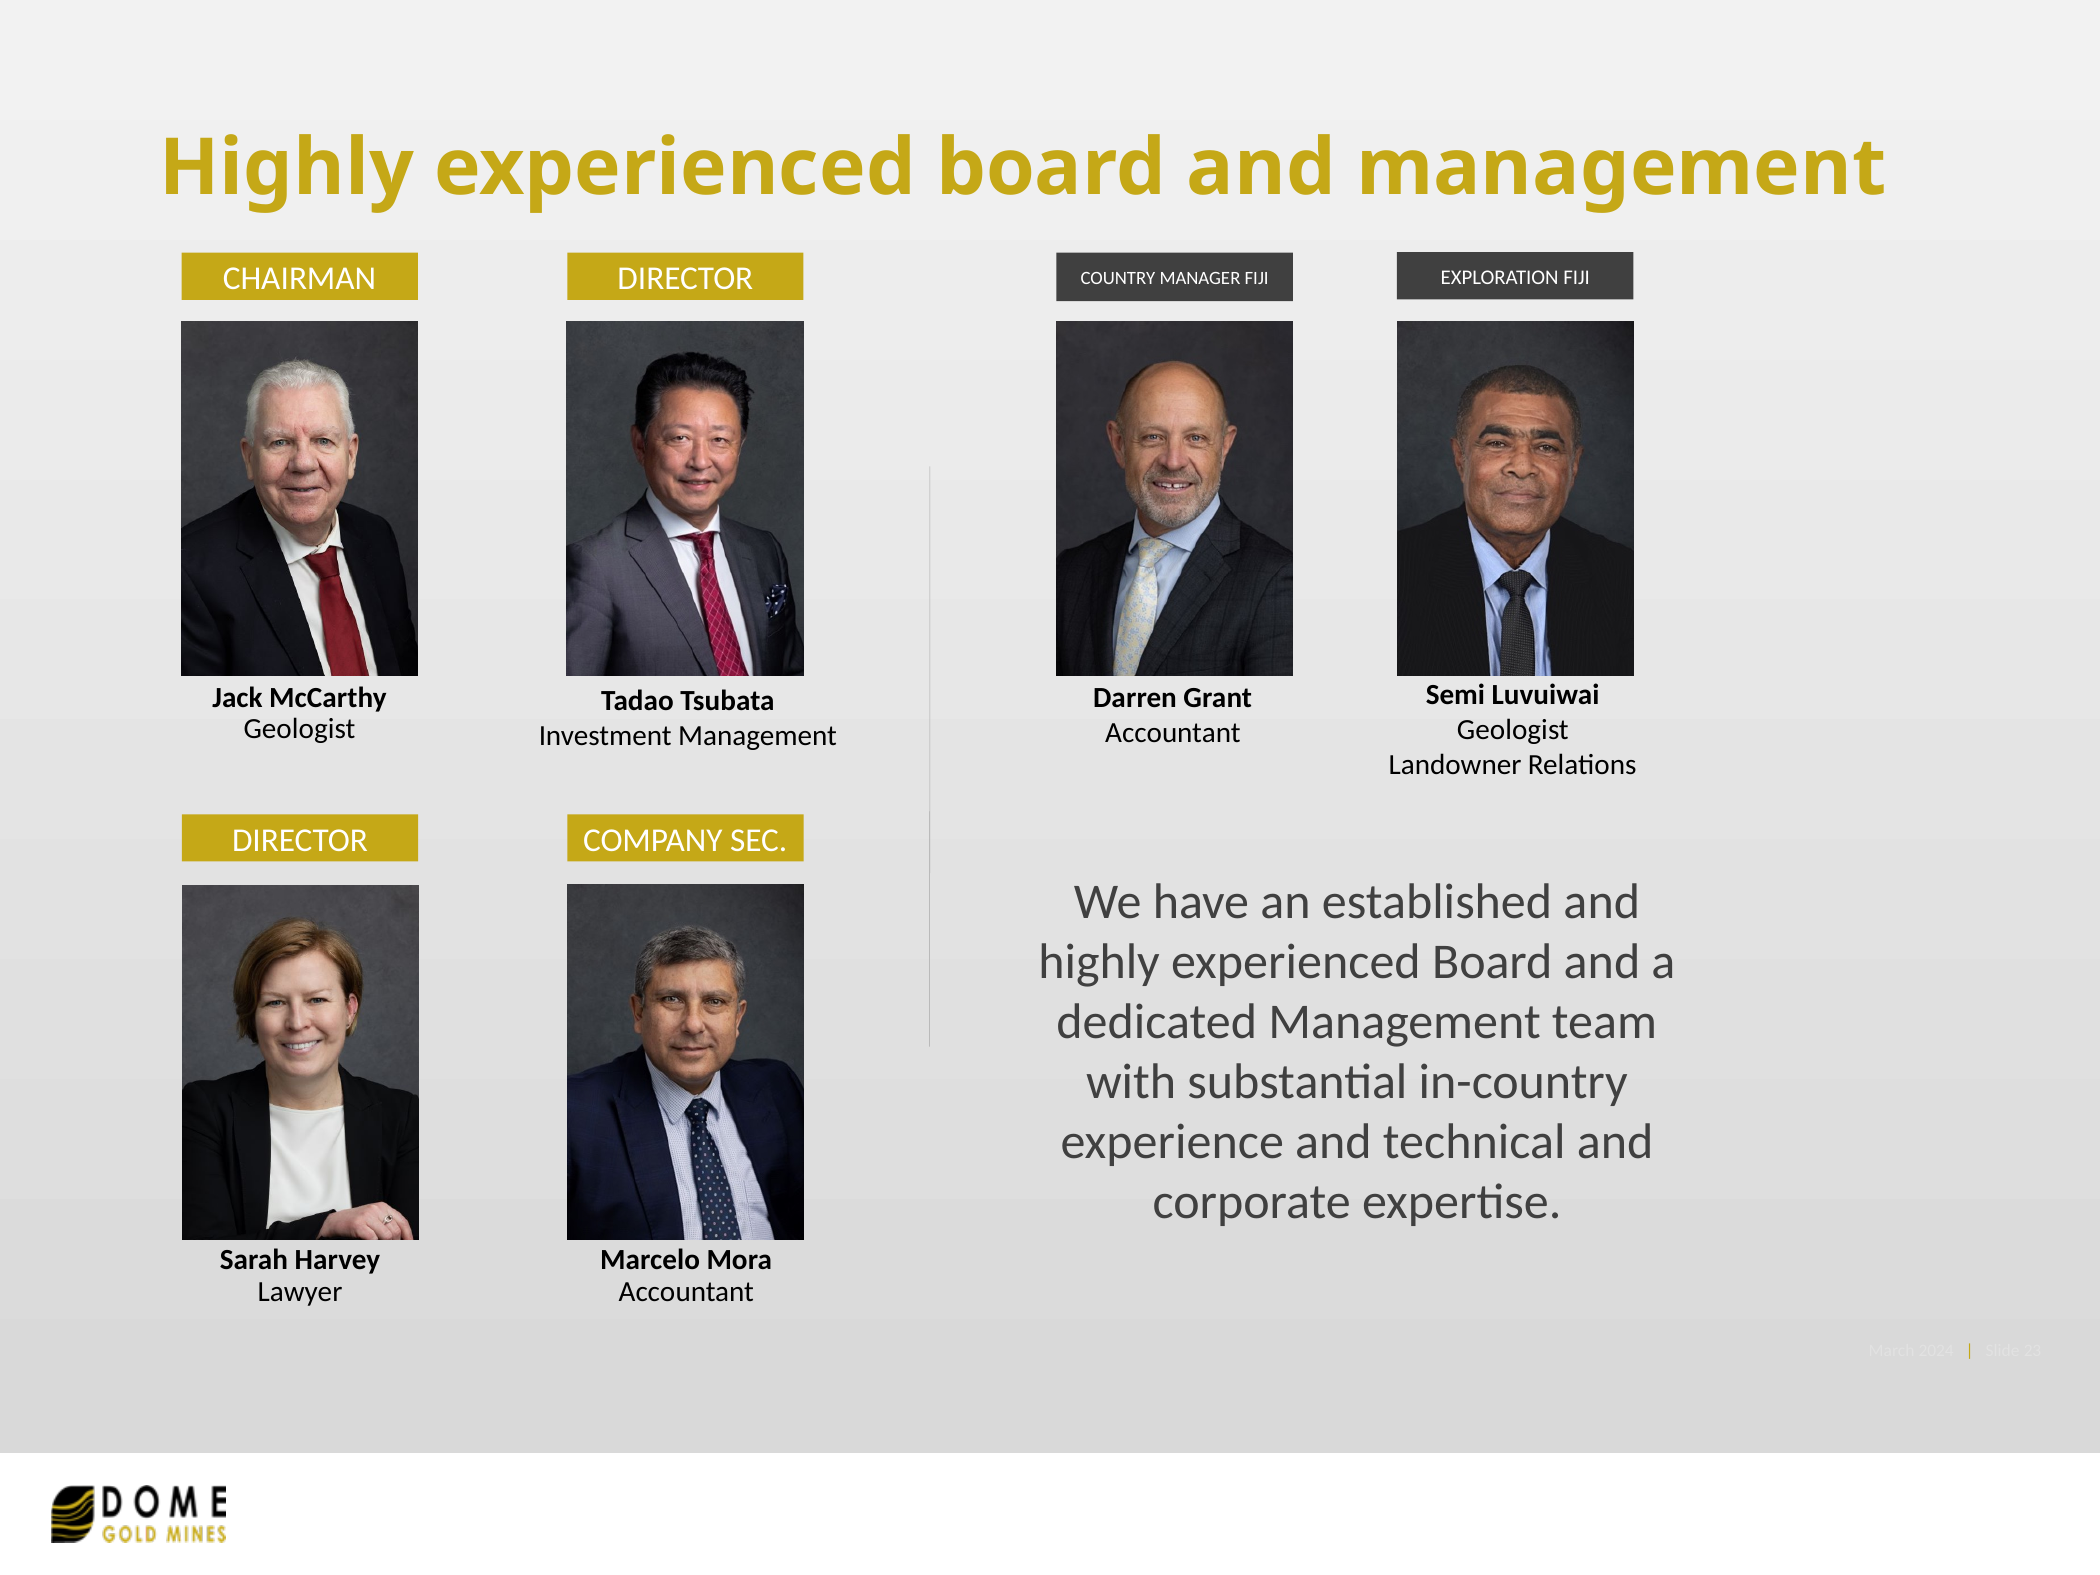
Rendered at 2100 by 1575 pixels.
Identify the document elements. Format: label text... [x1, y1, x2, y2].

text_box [181, 252, 1700, 1315]
title Highly experienced board and management [144, 118, 1956, 248]
picture [51, 1485, 226, 1543]
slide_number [1483, 1302, 2057, 1397]
